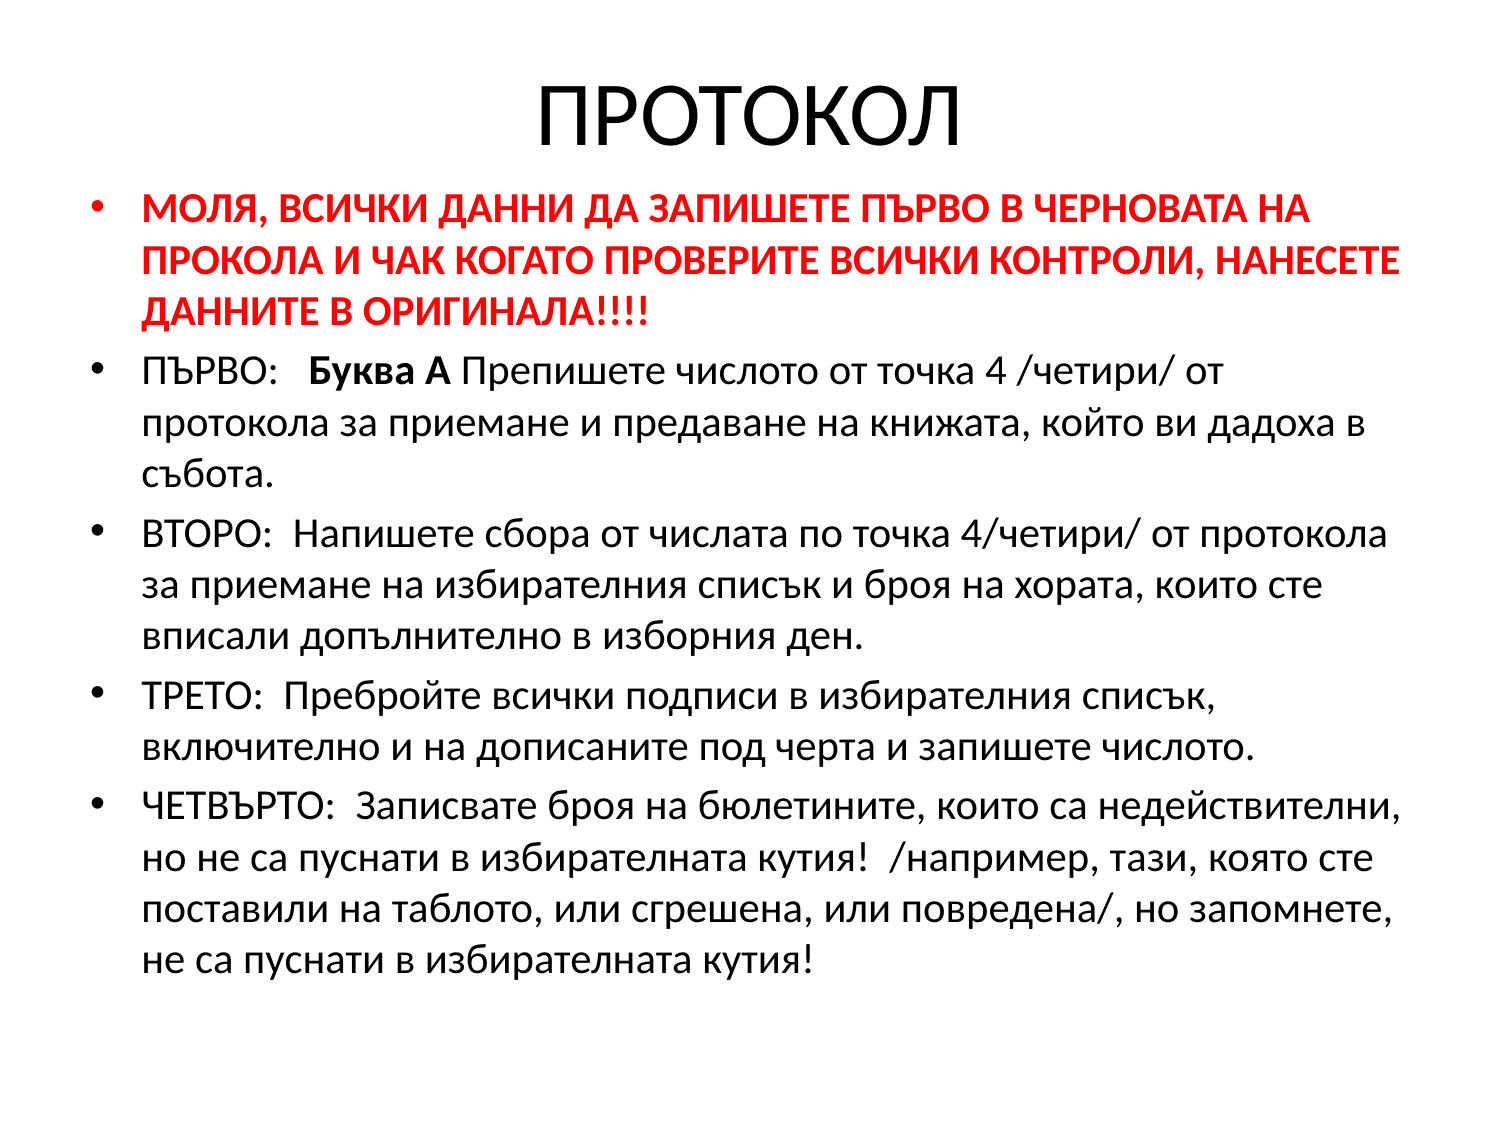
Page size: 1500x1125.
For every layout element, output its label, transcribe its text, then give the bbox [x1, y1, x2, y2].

list МОЛЯ, ВСИЧКИ ДАННИ ДА ЗАПИШЕТЕ ПЪРВО В ЧЕРНОВАТА НА ПРОКОЛА И ЧАК КОГАТО ПРОВЕРИТЕ ВСИЧКИ КОНТРОЛИ, НАНЕСЕТЕ ДАННИТЕ В ОРИГИНАЛА!!!! ПЪРВО: Буква А Препишете числото от точка 4 /четири/ от протокола за приемане и предаване на книжата, който ви дадоха в събота. ВТОРО: Напишете сбора от числата по точка 4/четири/ от протокола за приемане на избирателния списък и броя на хората, които сте вписали допълнително в изборния ден. ТРЕТО: Пребройте всички подписи в избирателния списък, включително и на дописаните под черта и запишете числото. ЧЕТВЪРТО: Записвате броя на бюлетините, които са недействителни, но не са пуснати в избирателната кутия! /например, тази, която сте поставили на таблото, или сгрешена, или повредена/, но запомнете, не са пуснати в избирателната кутия! [75, 172, 1425, 1005]
title ПРОТОКОЛ [75, 45, 1425, 172]
